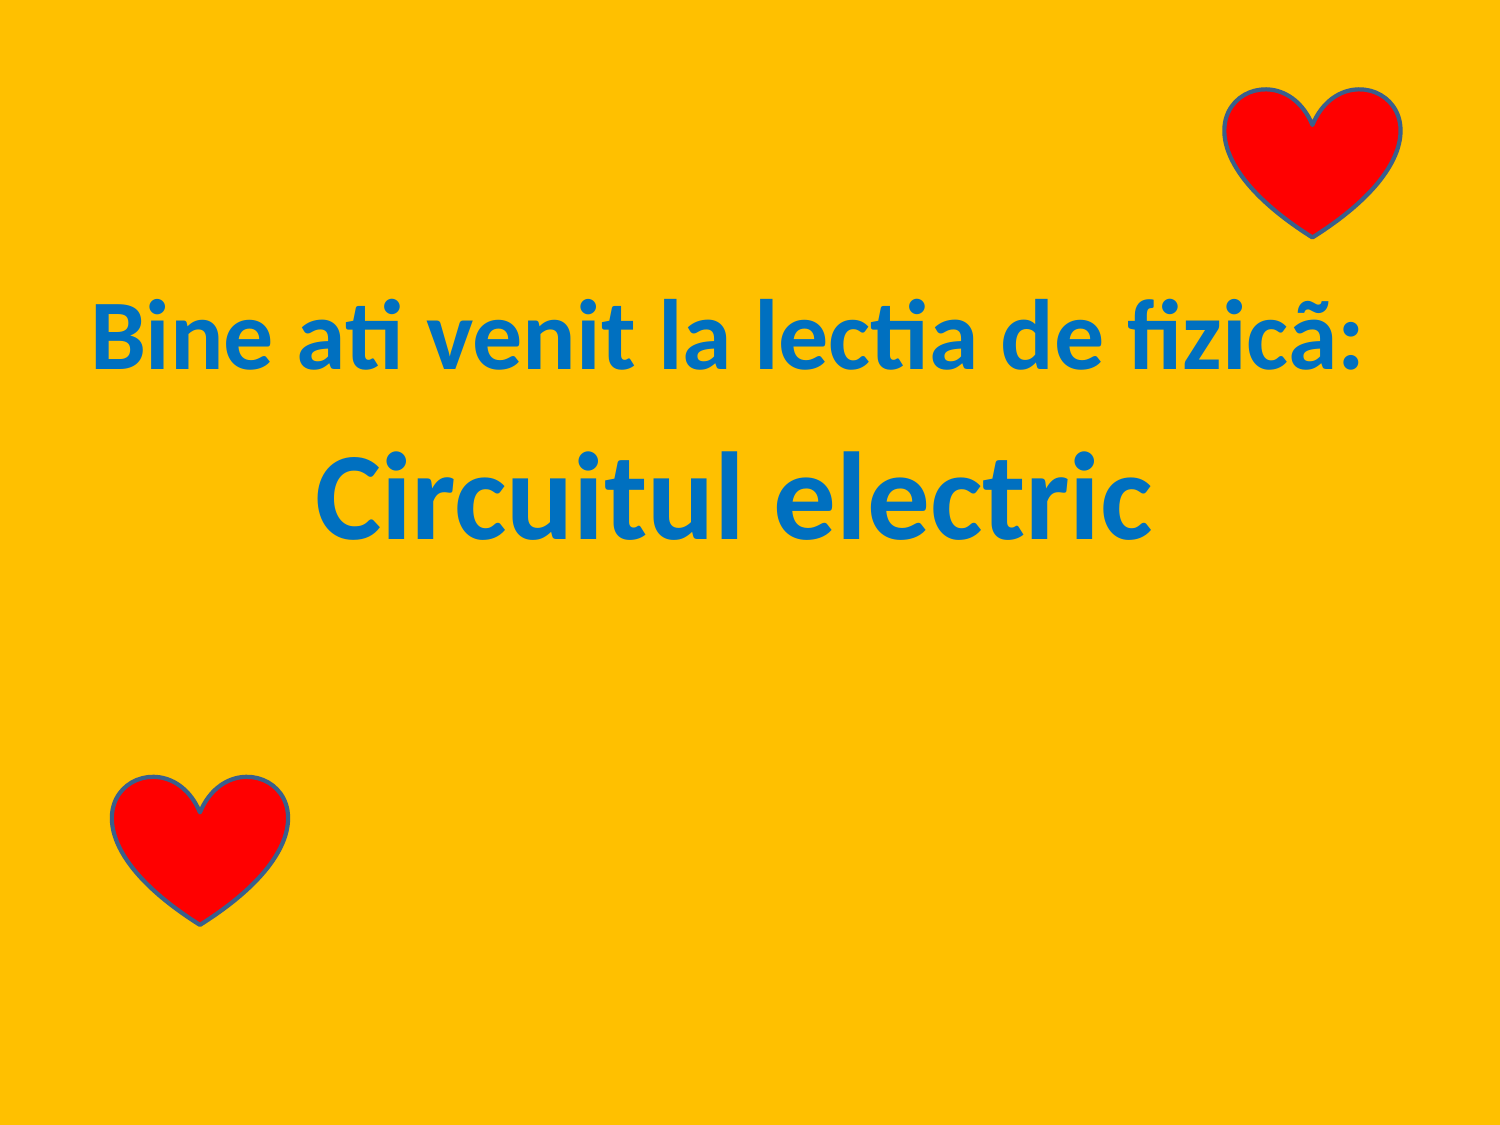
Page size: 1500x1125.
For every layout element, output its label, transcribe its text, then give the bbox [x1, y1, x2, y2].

text_box [109, 774, 291, 927]
list Bine ati venit la lectia de fizicã: Circuitul electric [75, 262, 1425, 1005]
text_box [1222, 87, 1403, 240]
